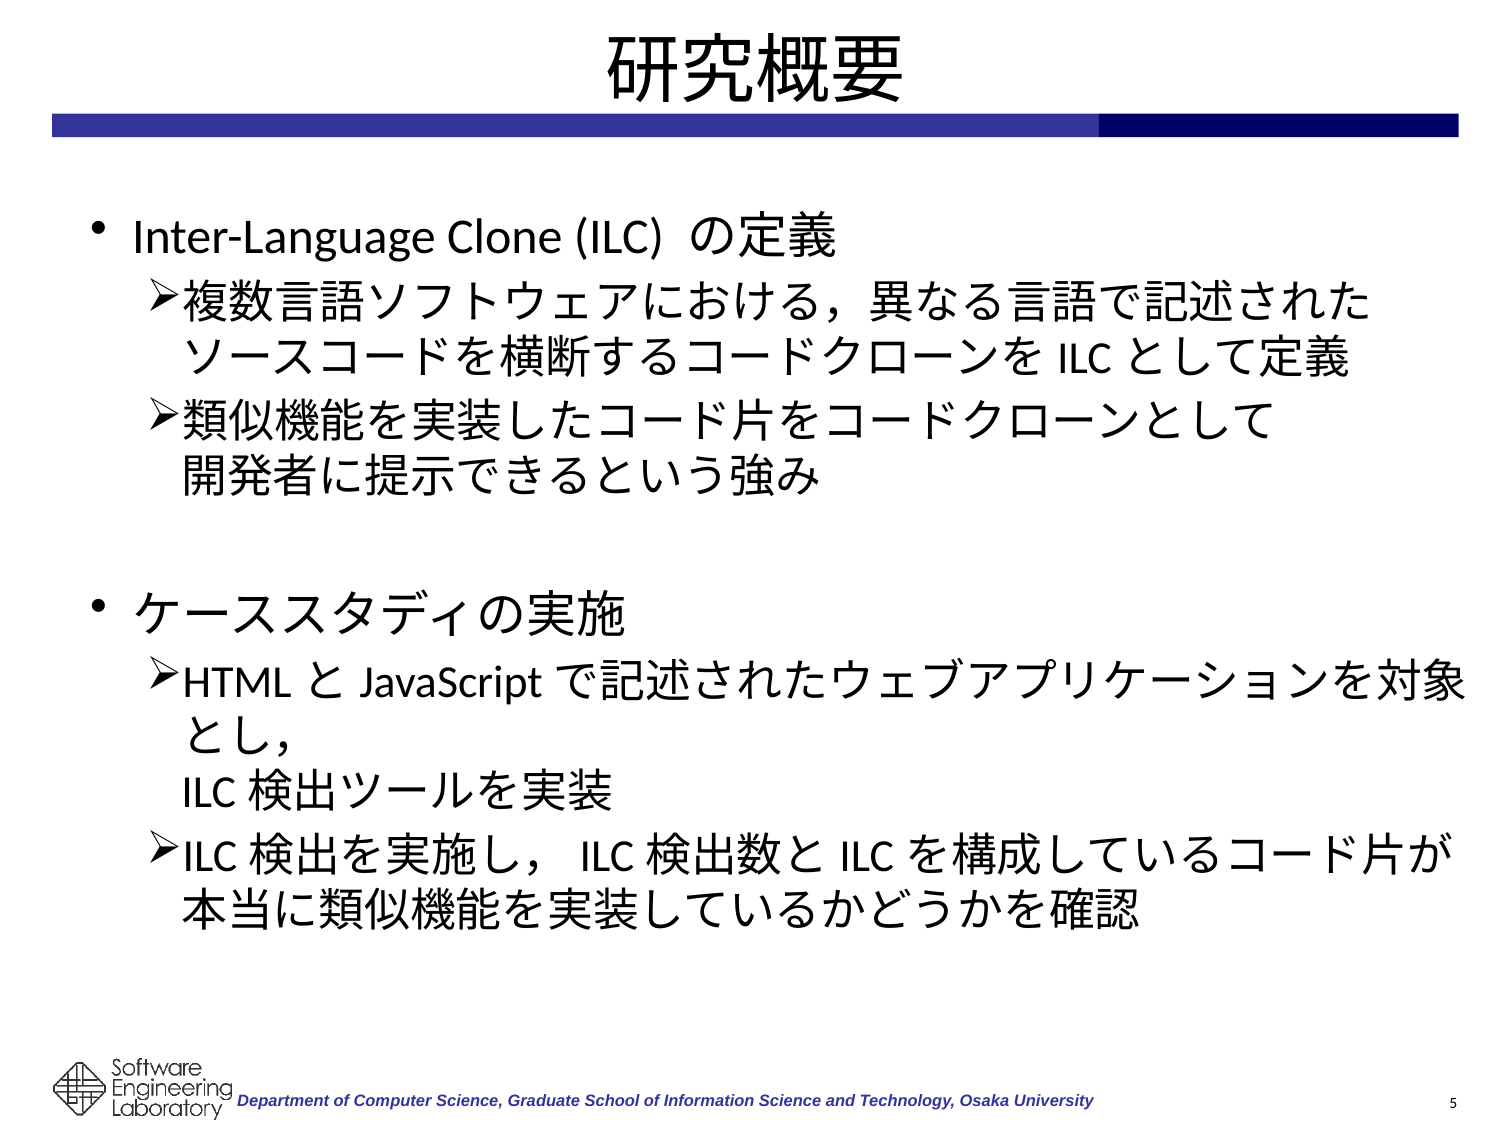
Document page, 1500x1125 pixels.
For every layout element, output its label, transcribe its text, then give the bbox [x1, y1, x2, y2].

title 研究概要 [52, 19, 1459, 114]
list Inter-Language Clone (ILC) の定義 複数言語ソフトウェアにおける，異なる言語で記述された ソースコードを横断するコードクローンをILCとして定義 類似機能を実装したコード片をコードクローンとして 開発者に提示できるという強み ケーススタディの実施 HTMLとJavaScriptで記述されたウェブアプリケーションを対象とし， ILC検出ツールを実装 ILC検出を実施し，ILC検出数とILCを構成しているコード片が 本当に類似機能を実装しているかどうかを確認 [75, 196, 1500, 1005]
picture [53, 1058, 232, 1120]
slide_number 5 [1377, 1085, 1473, 1125]
